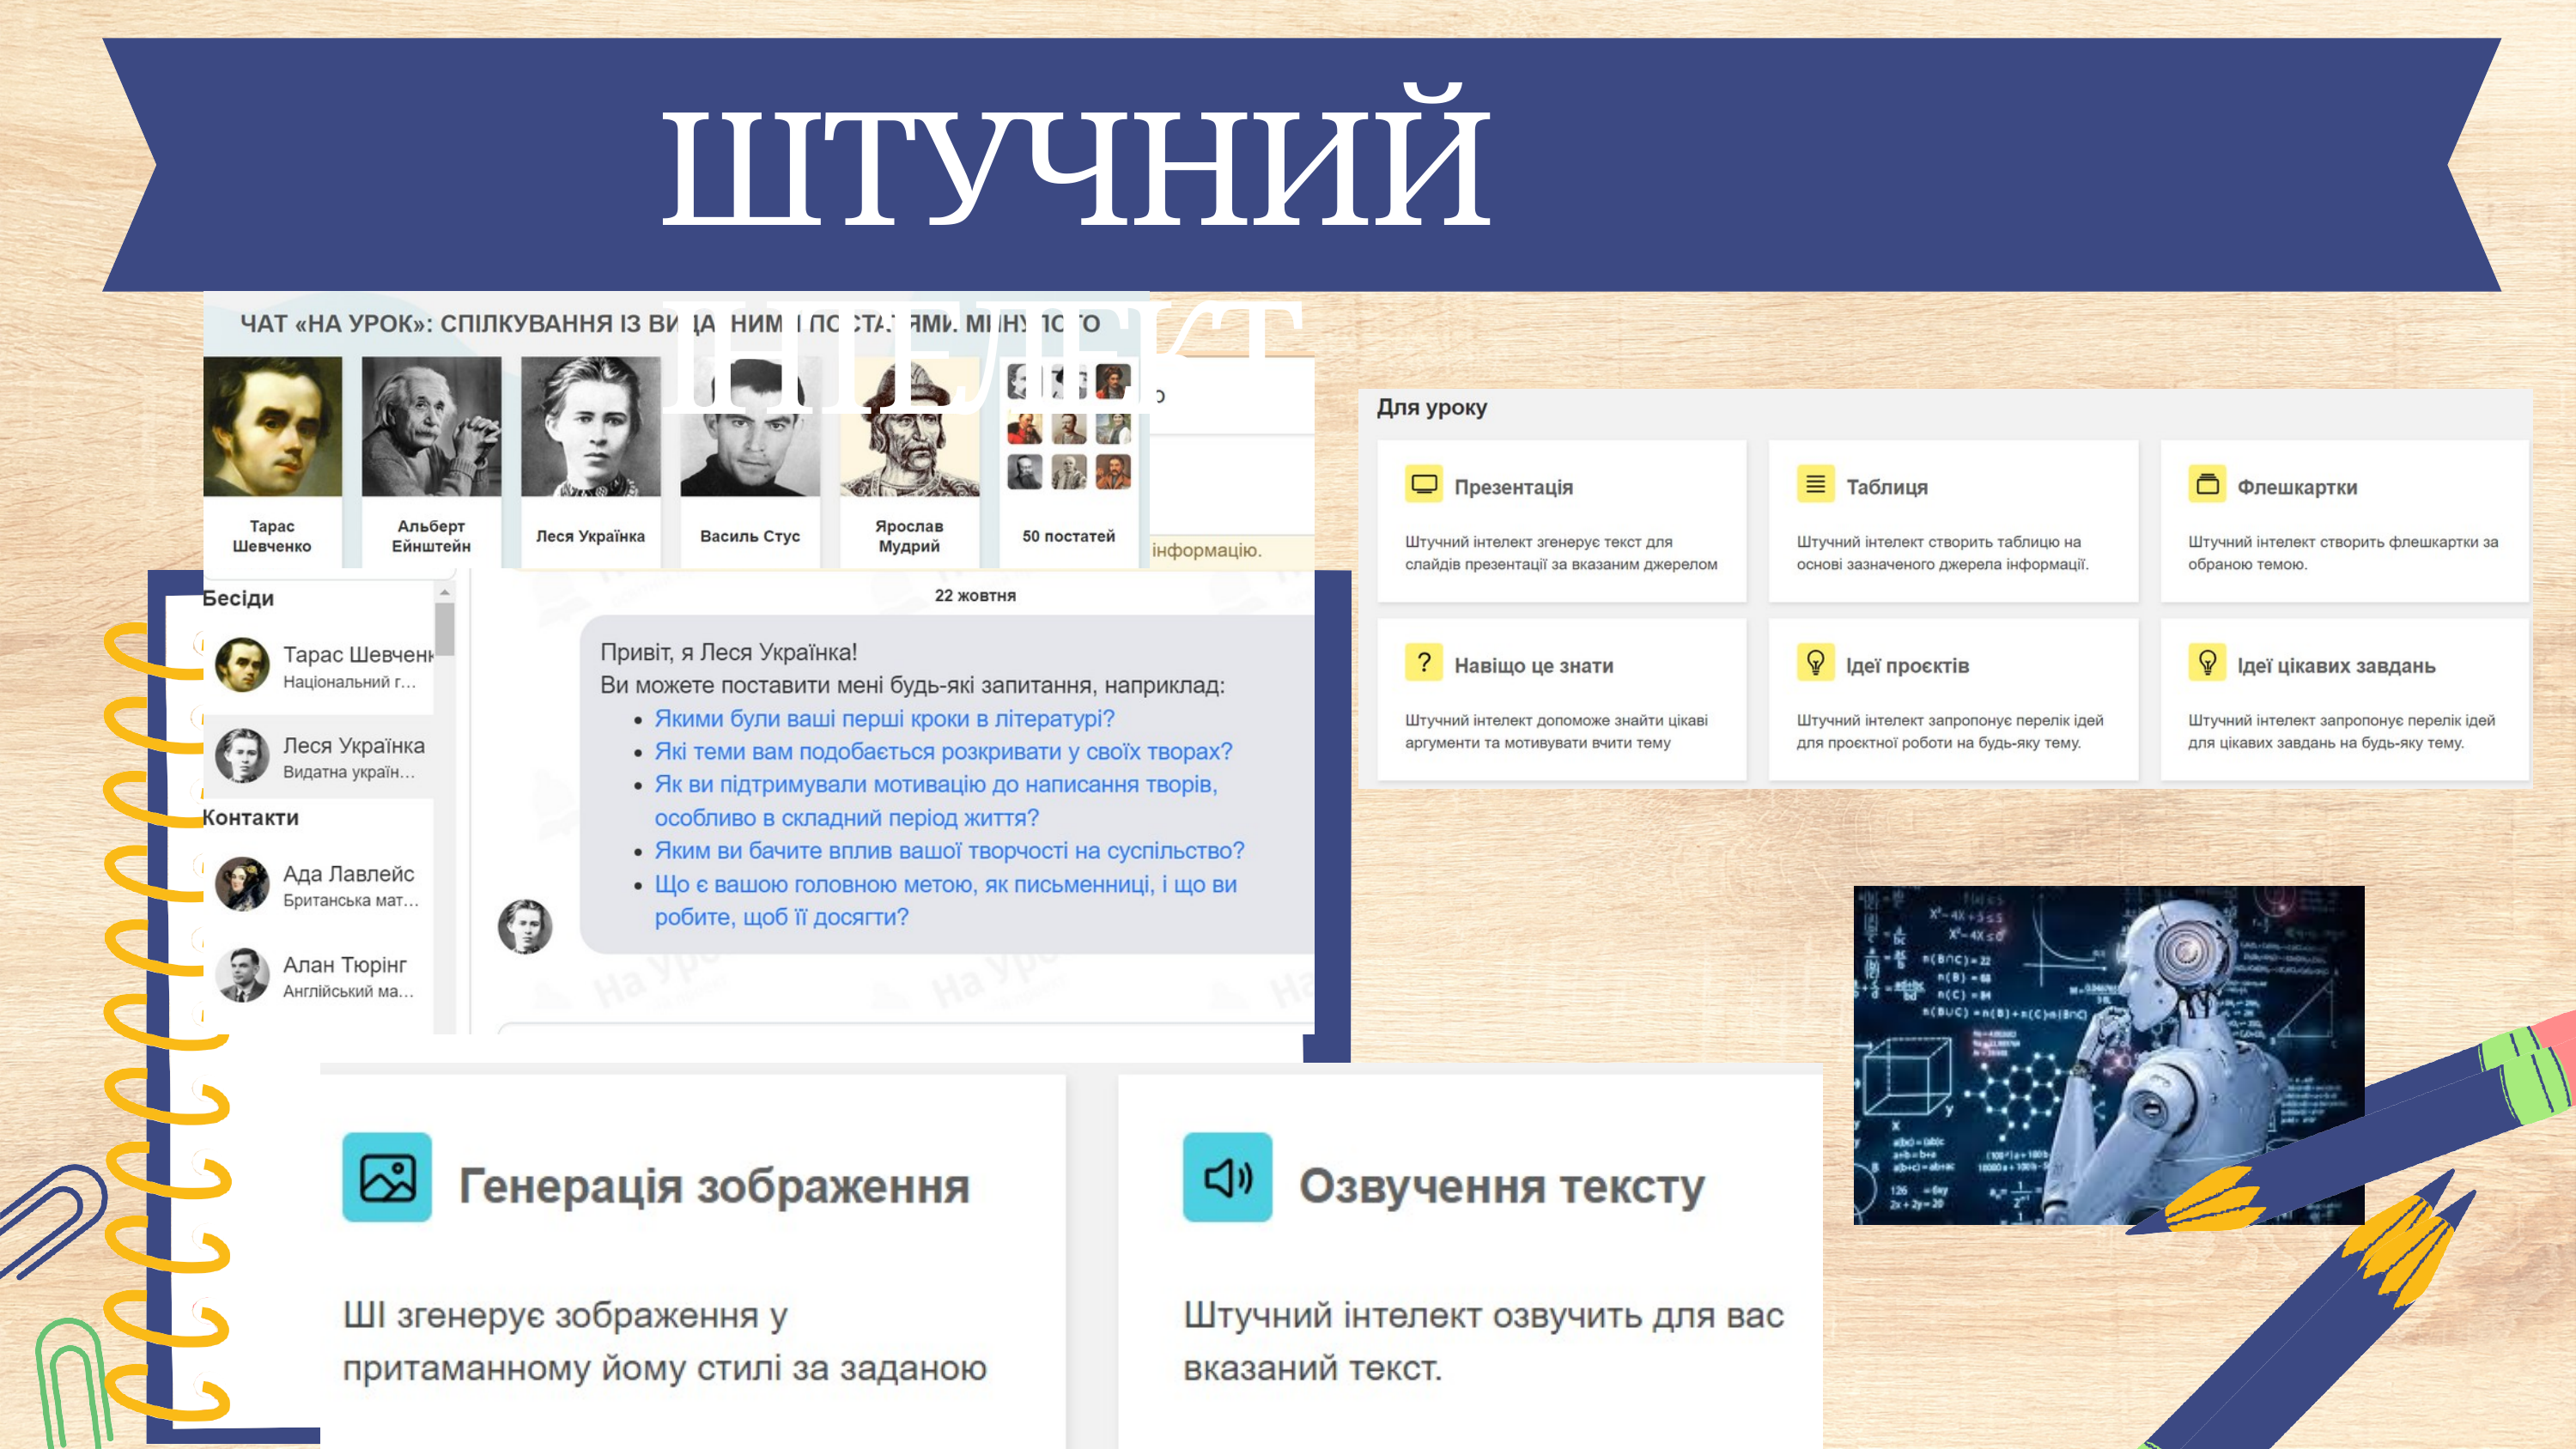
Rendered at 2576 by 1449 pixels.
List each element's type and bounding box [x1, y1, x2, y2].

picture [0, 0, 2576, 1449]
text_box [203, 291, 1315, 1034]
text_box [1854, 886, 2576, 1449]
